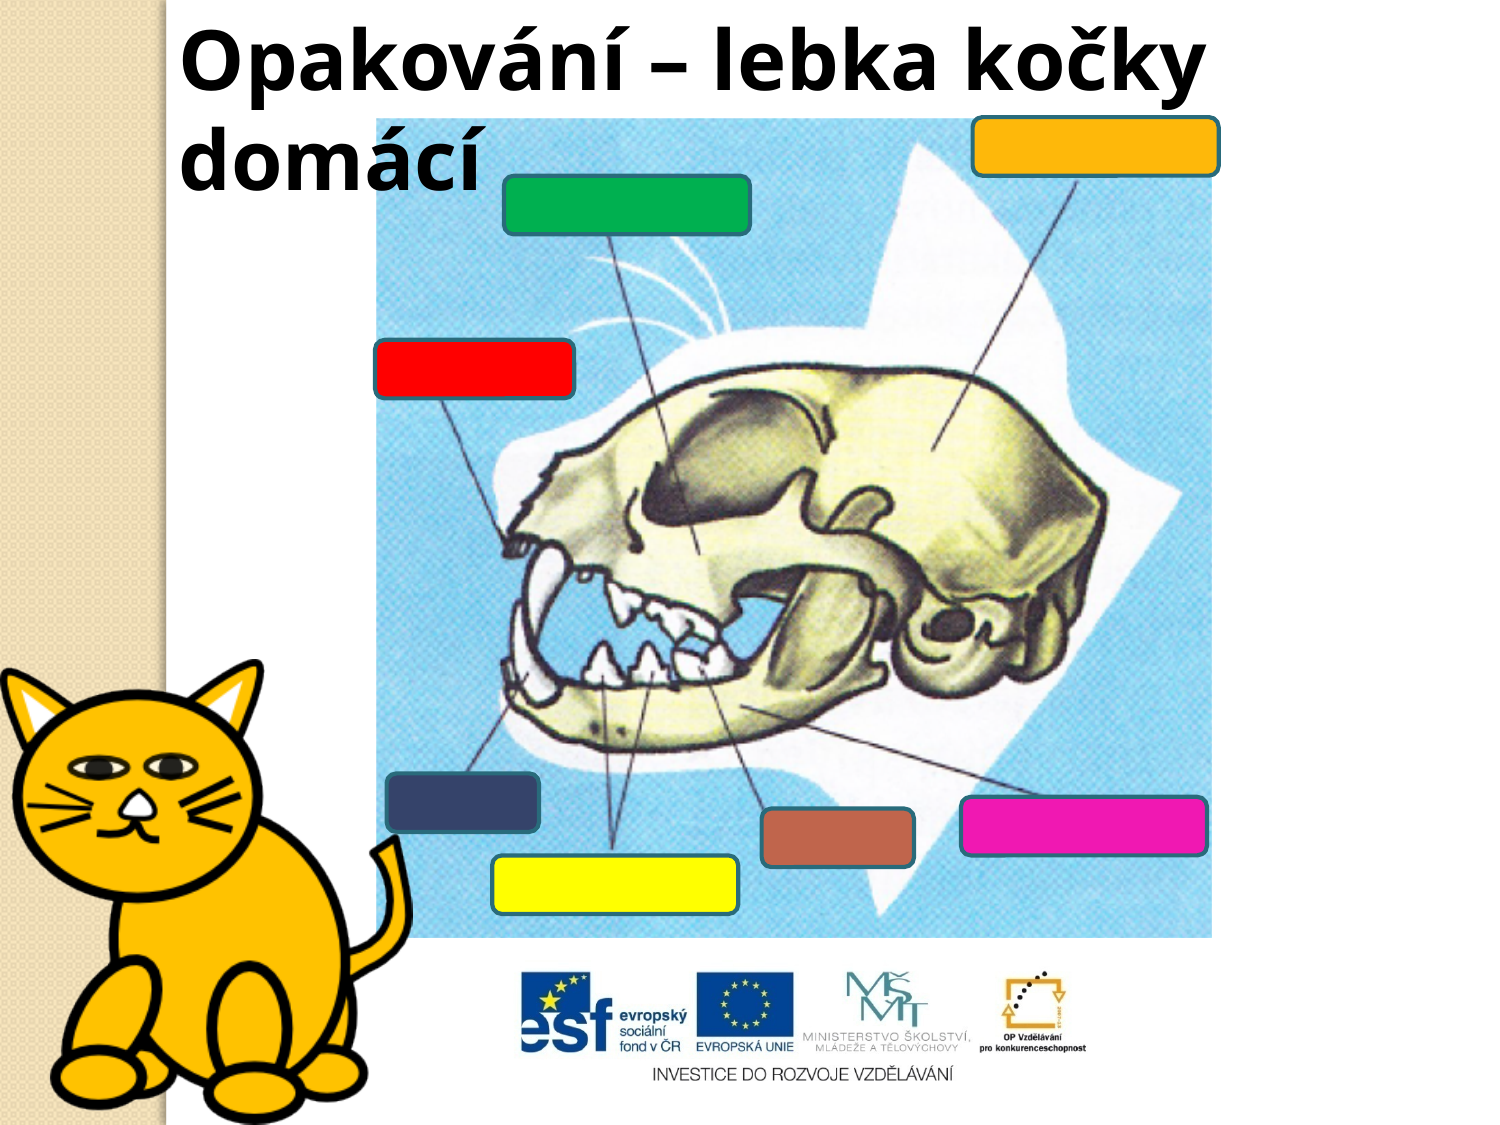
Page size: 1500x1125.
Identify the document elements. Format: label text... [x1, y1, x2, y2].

picture [0, 116, 1212, 1125]
text_box [1212, 115, 1221, 174]
text_box Opakování – lebka kočky domácí [164, 0, 1465, 215]
picture [503, 960, 1105, 1092]
